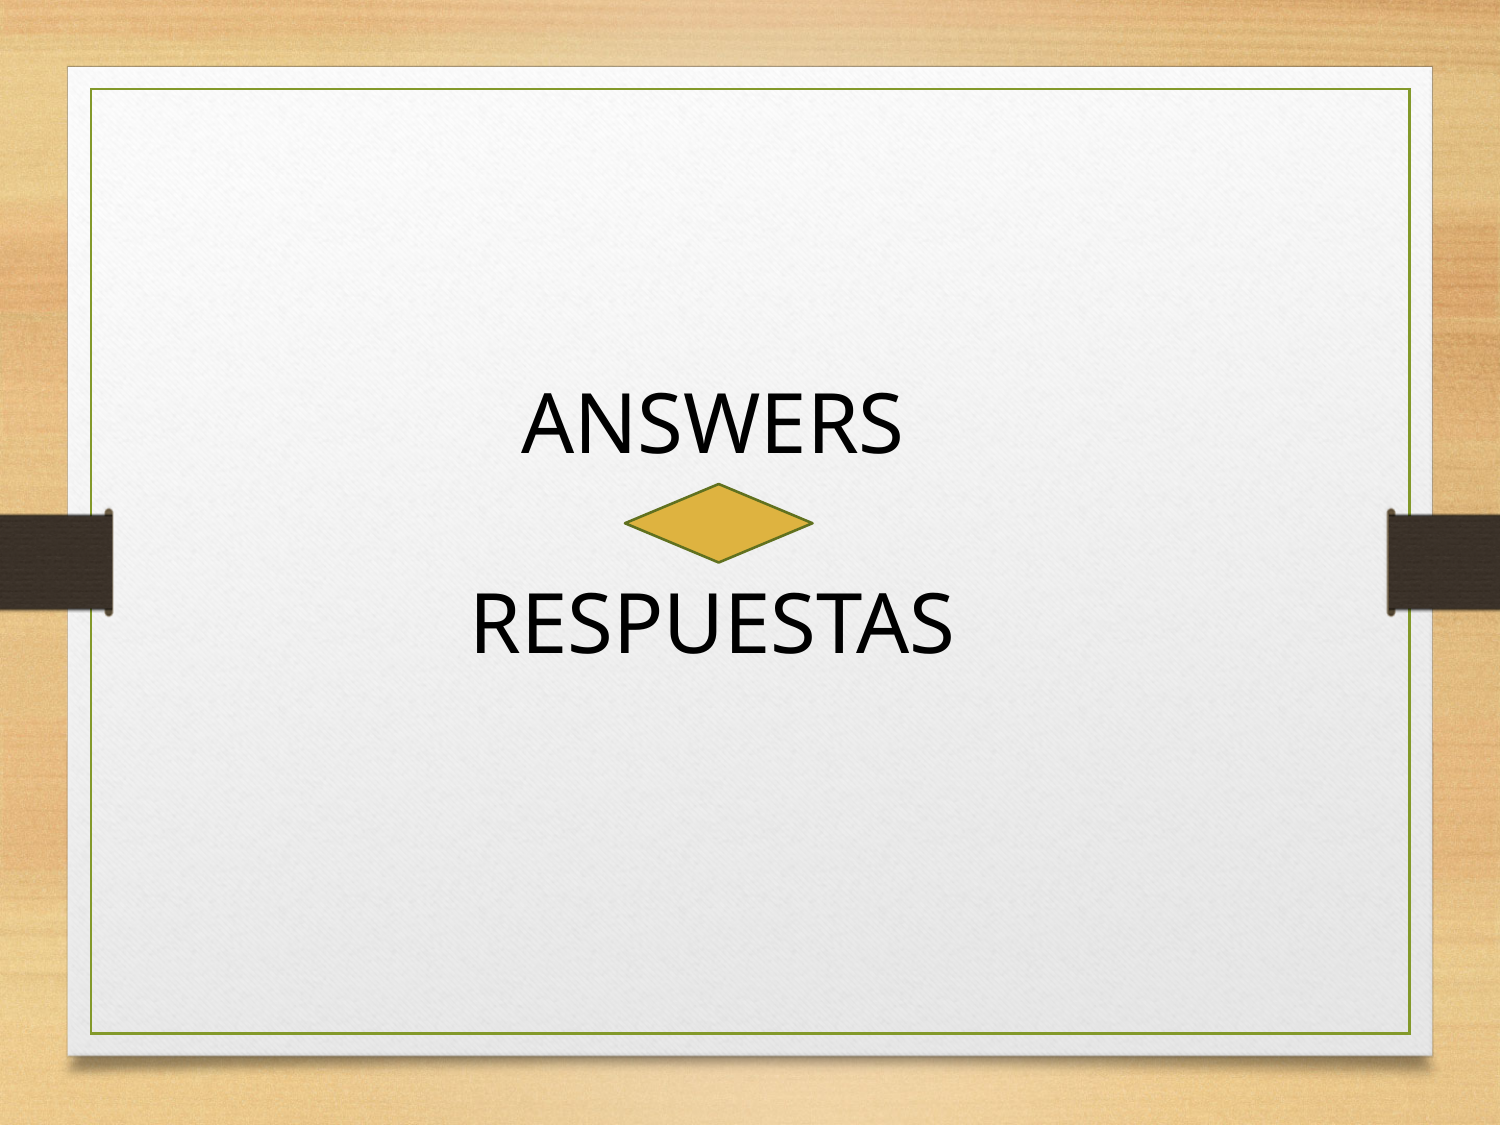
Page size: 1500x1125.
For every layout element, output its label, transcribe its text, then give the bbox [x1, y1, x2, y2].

text_box ANSWERS RESPUESTAS [455, 362, 971, 678]
text_box [623, 482, 814, 564]
picture [0, 0, 1500, 1125]
